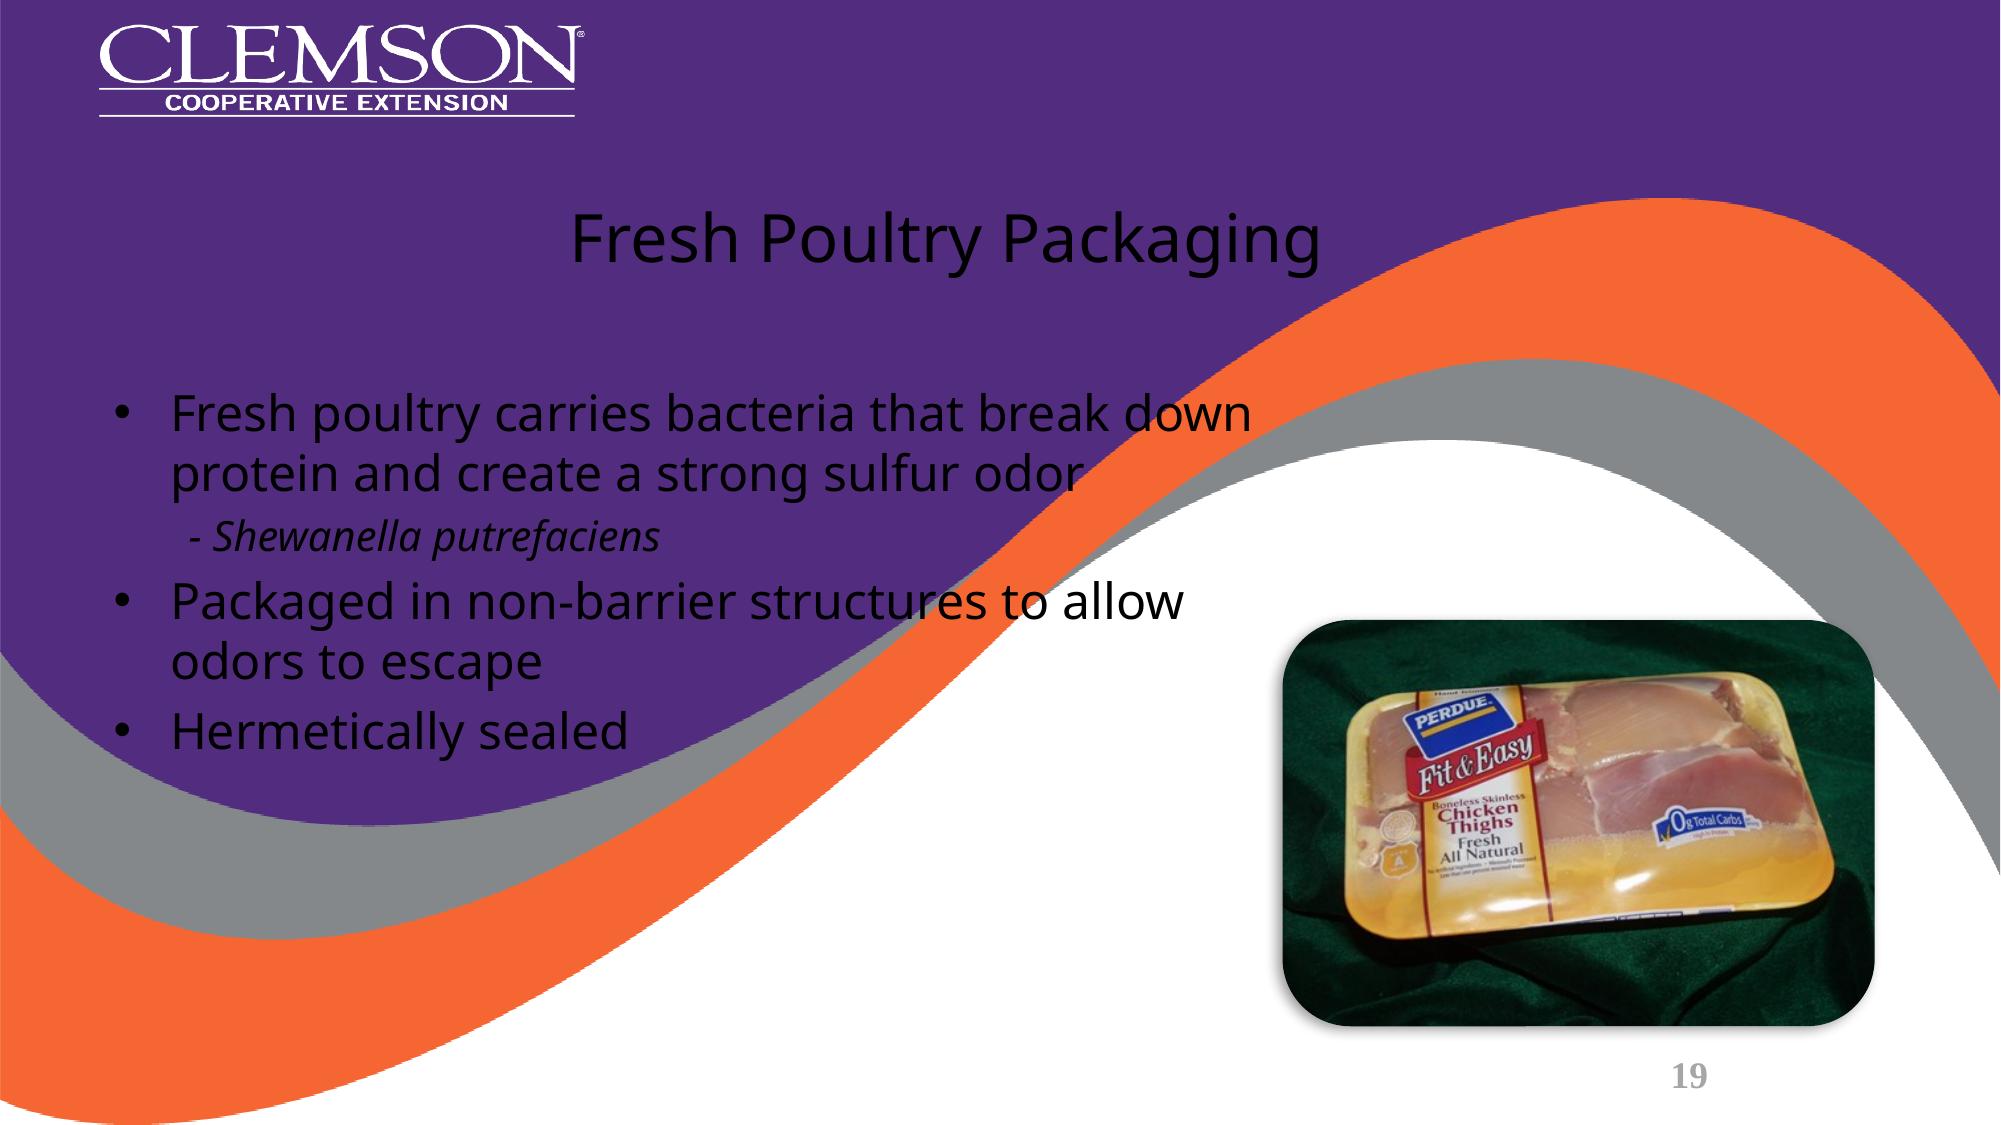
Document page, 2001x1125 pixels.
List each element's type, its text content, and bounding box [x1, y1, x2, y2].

title Fresh Poultry Packaging [353, 176, 1542, 297]
picture [0, 0, 2001, 1125]
text_box 19 [1578, 1043, 1723, 1104]
list Fresh poultry carries bacteria that break down protein and create a strong sulfur odor - Shewanella putrefaciens Packaged in non-barrier structures to allow odors to escape Hermetically sealed [98, 373, 1337, 1104]
